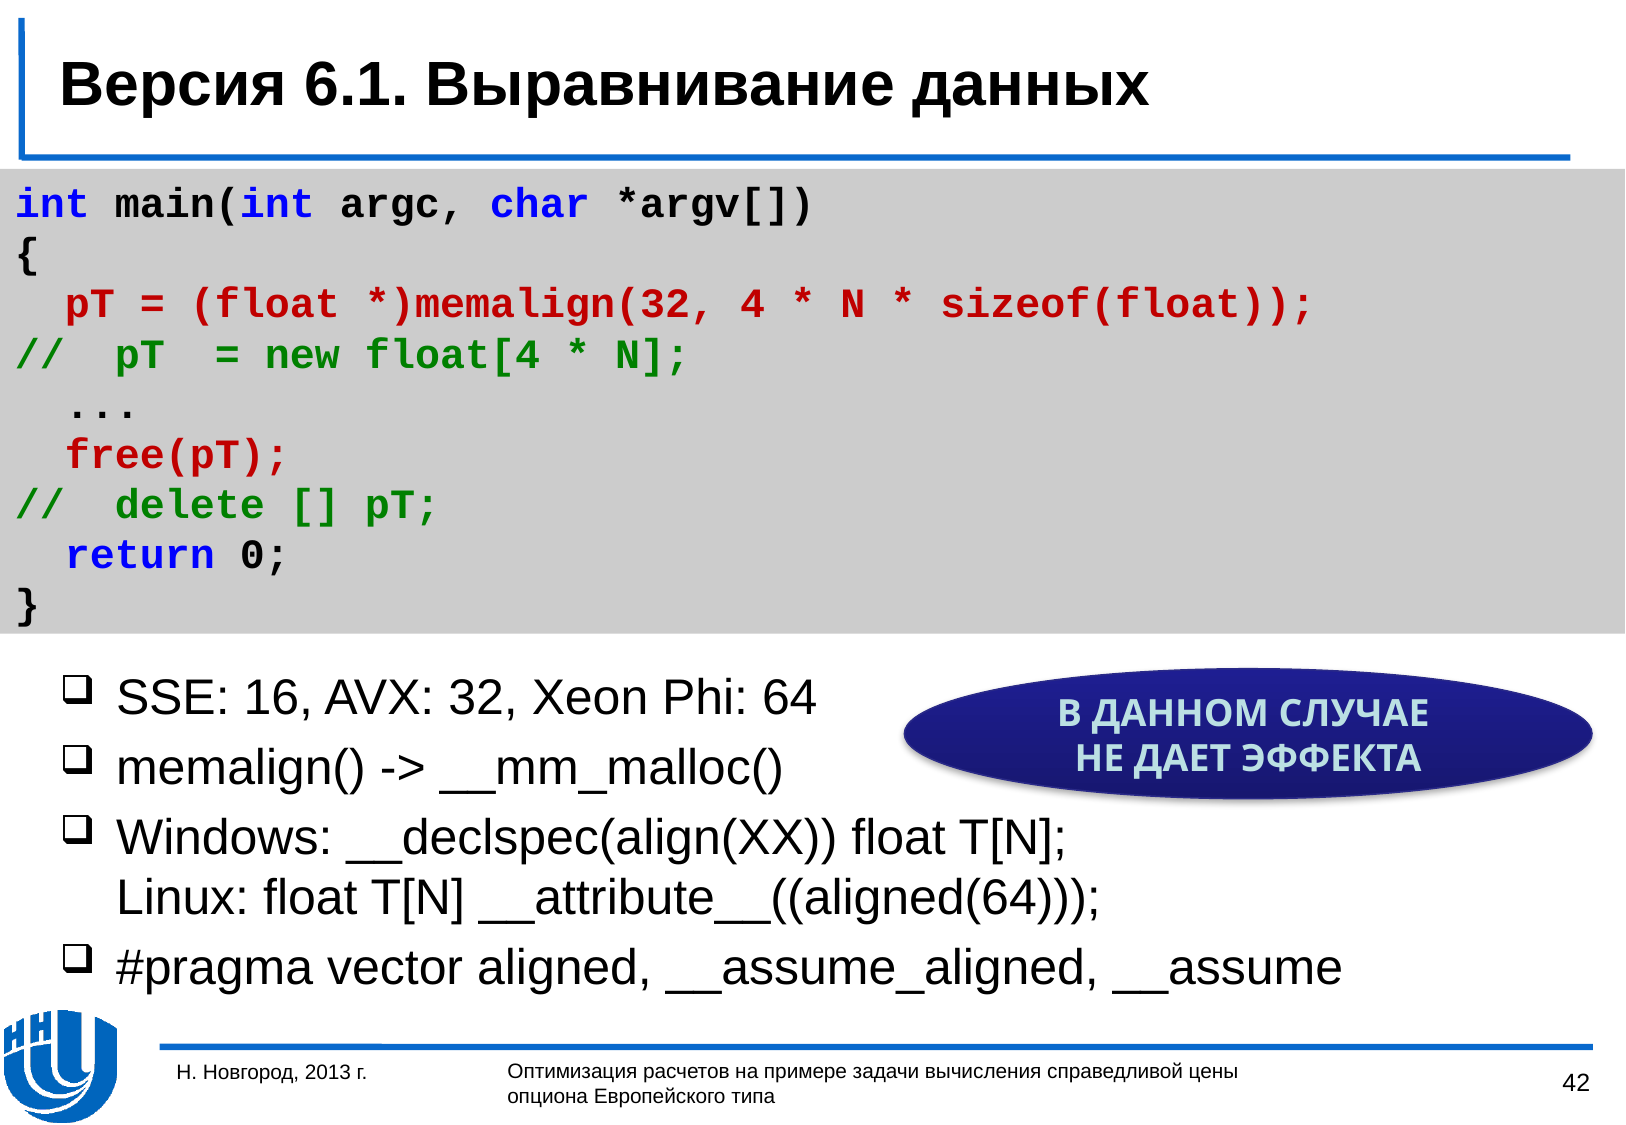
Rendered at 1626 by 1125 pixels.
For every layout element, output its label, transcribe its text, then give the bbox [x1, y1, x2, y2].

text_box В данном случае не дает эффекта [903, 667, 1593, 800]
title Версия 6.1. Выравнивание данных [44, 34, 1593, 127]
text_box int main(int argc, char *argv[]) { pT = (float *)memalign(32, 4 * N * sizeof(float)); // pT = new float[4 * N]; ... free(pT); // delete [] pT; return 0; } [0, 168, 1625, 634]
list SSE: 16, AVX: 32, Xeon Phi: 64 memalign() -> __mm_malloc() Windows: __declspec(align(XX)) float T[N]; Linux: float T[N] __attribute__((aligned(64))); #pragma vector aligned, __assume_aligned, __assume [44, 657, 1593, 1012]
picture [4, 1010, 117, 1123]
